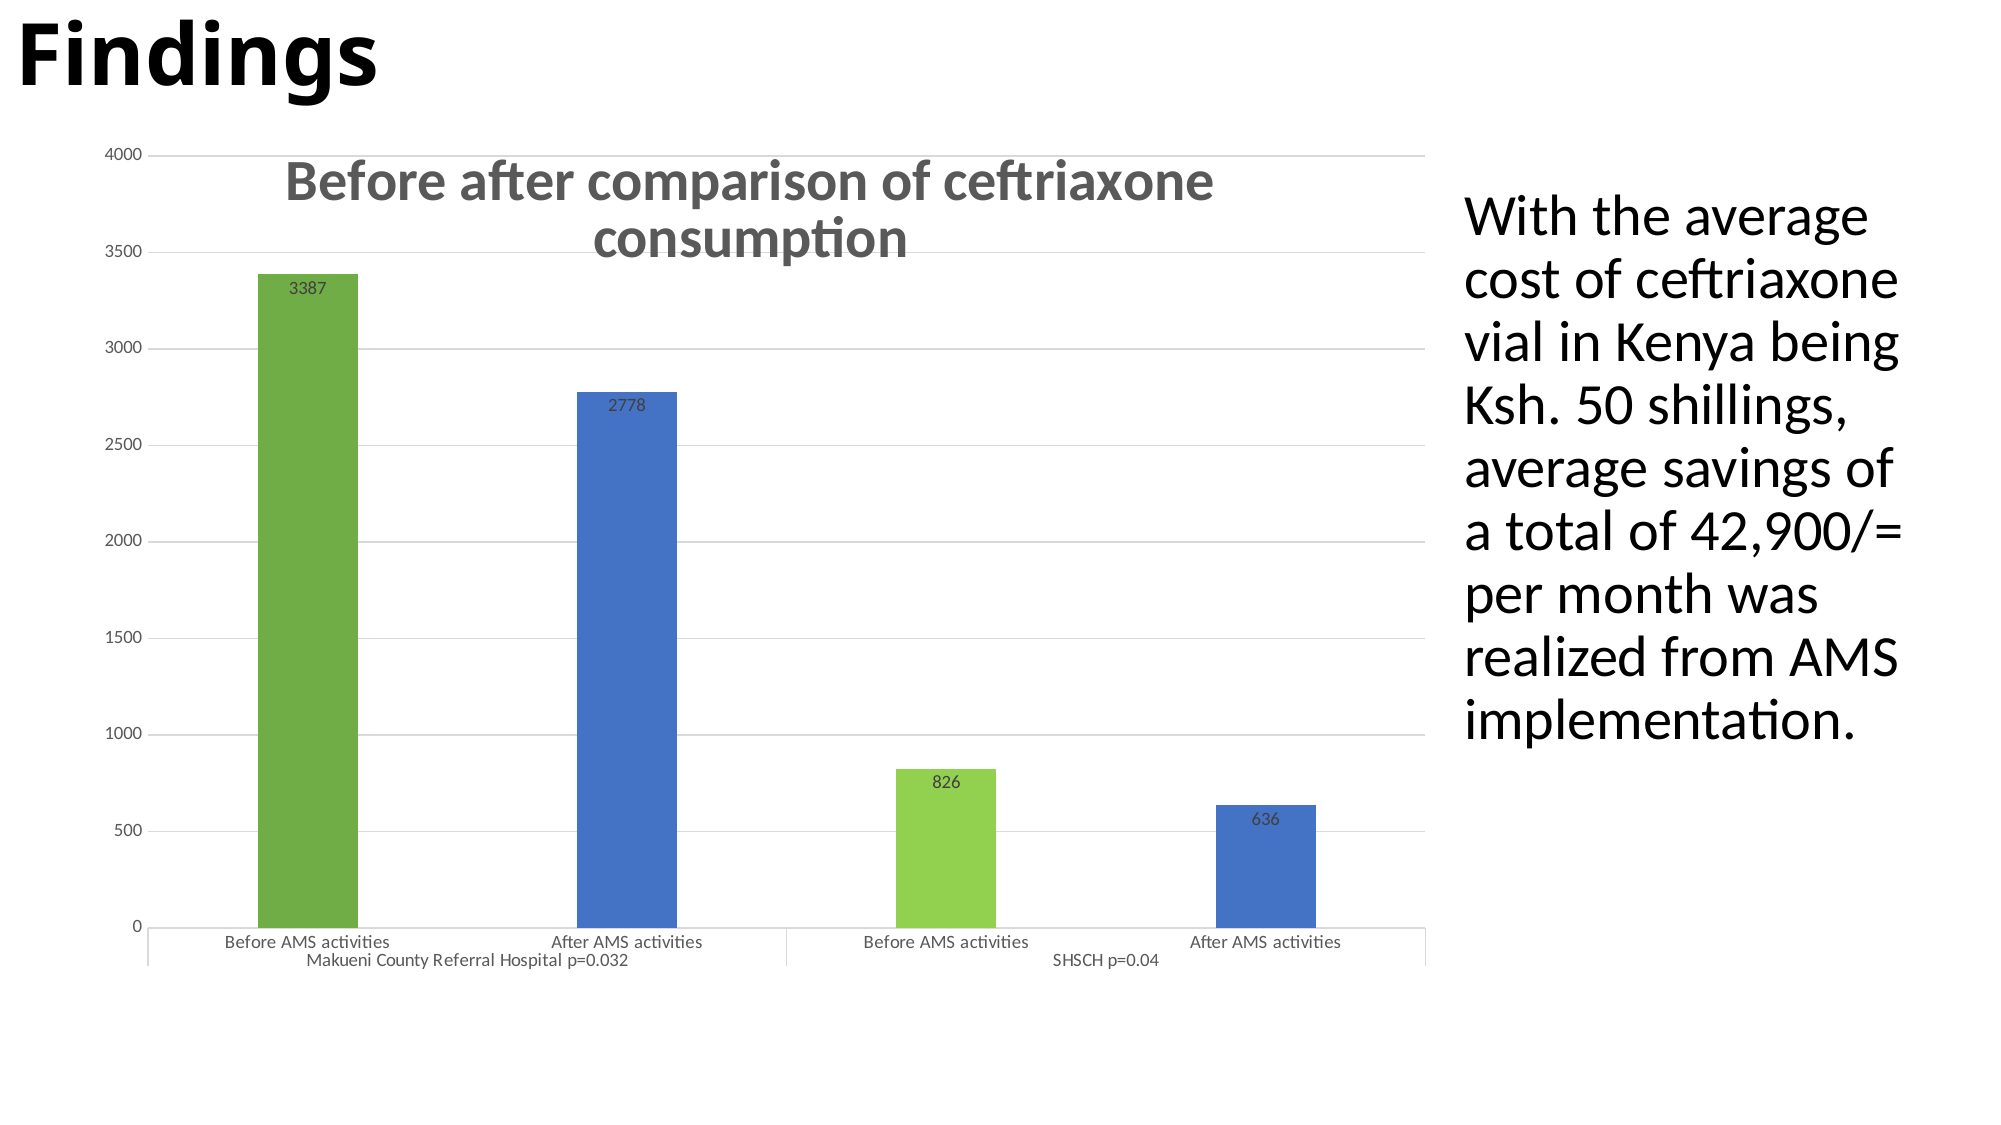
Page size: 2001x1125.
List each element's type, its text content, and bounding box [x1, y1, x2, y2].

list With the average cost of ceftriaxone vial in Kenya being Ksh. 50 shillings, average savings of a total of 42,900/= per month was realized from AMS implementation. [1449, 177, 1941, 1014]
chart [76, 111, 1427, 1074]
title Findings [0, 3, 958, 112]
